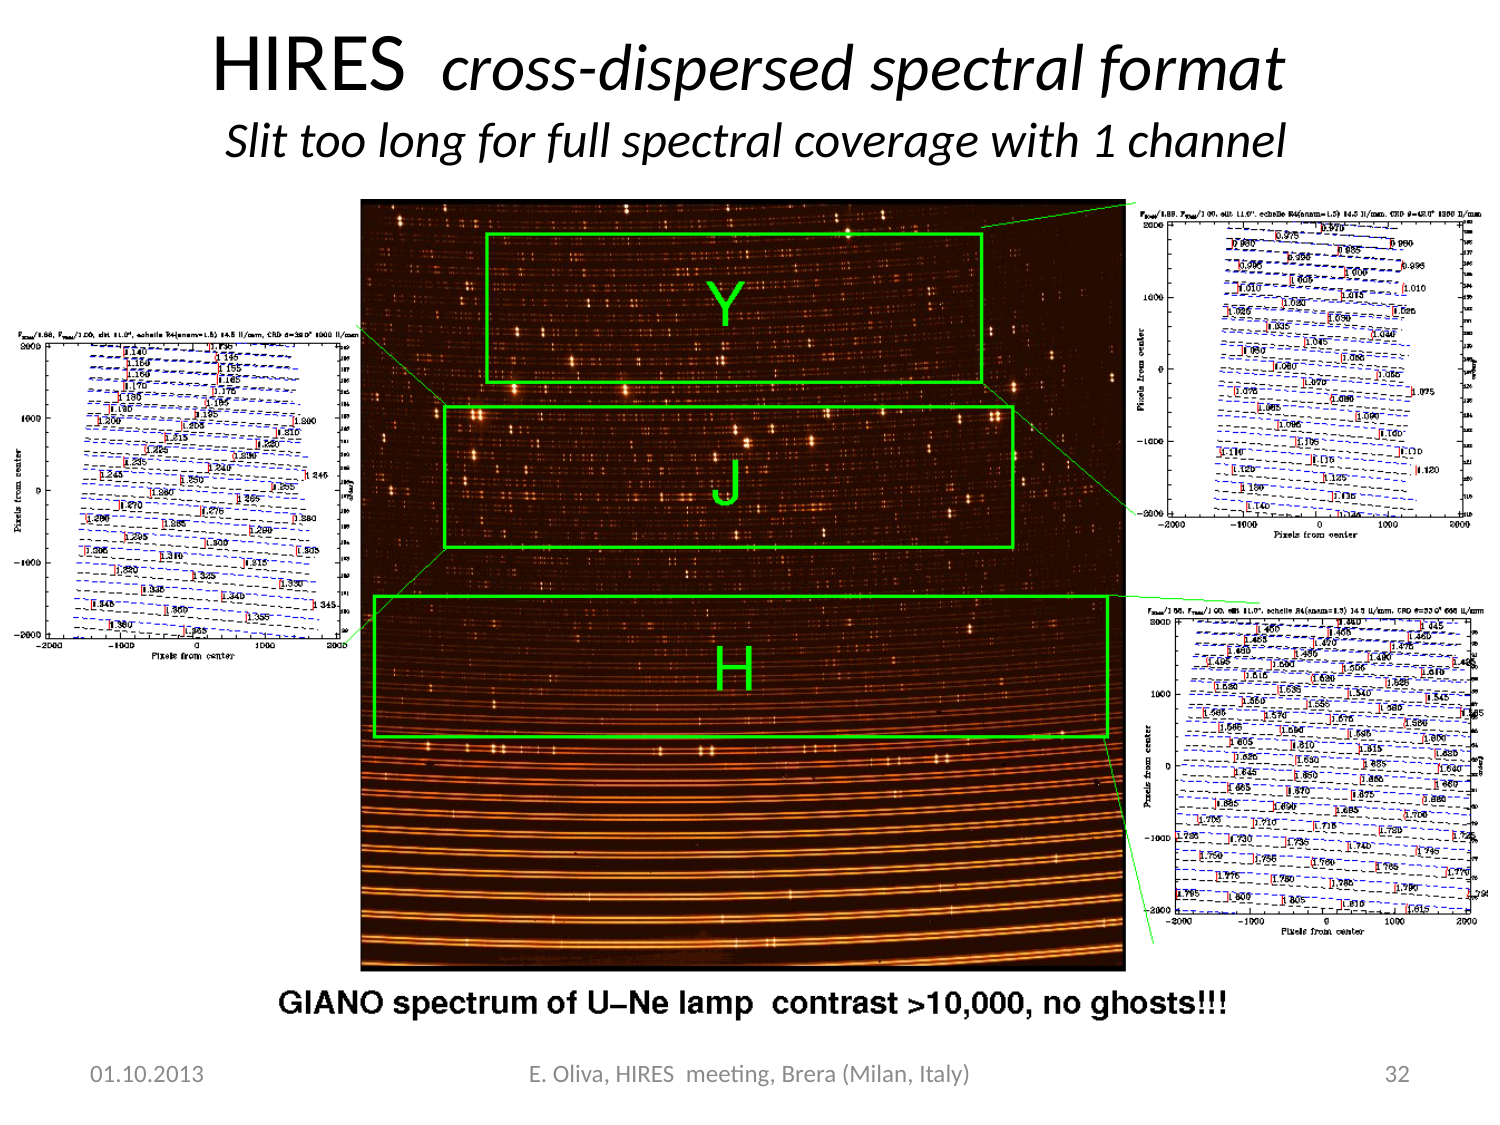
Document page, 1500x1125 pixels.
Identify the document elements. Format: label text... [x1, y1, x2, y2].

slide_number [75, 1042, 425, 1103]
picture [13, 199, 1488, 1026]
slide_number 32 [1074, 1042, 1425, 1103]
title HIRES cross-dispersed spectral format Slit too long for full spectral coverage with 1 channel [87, 12, 1425, 163]
footer E. Oliva, HIRES meeting, Brera (Milan, Italy) [512, 1042, 988, 1103]
